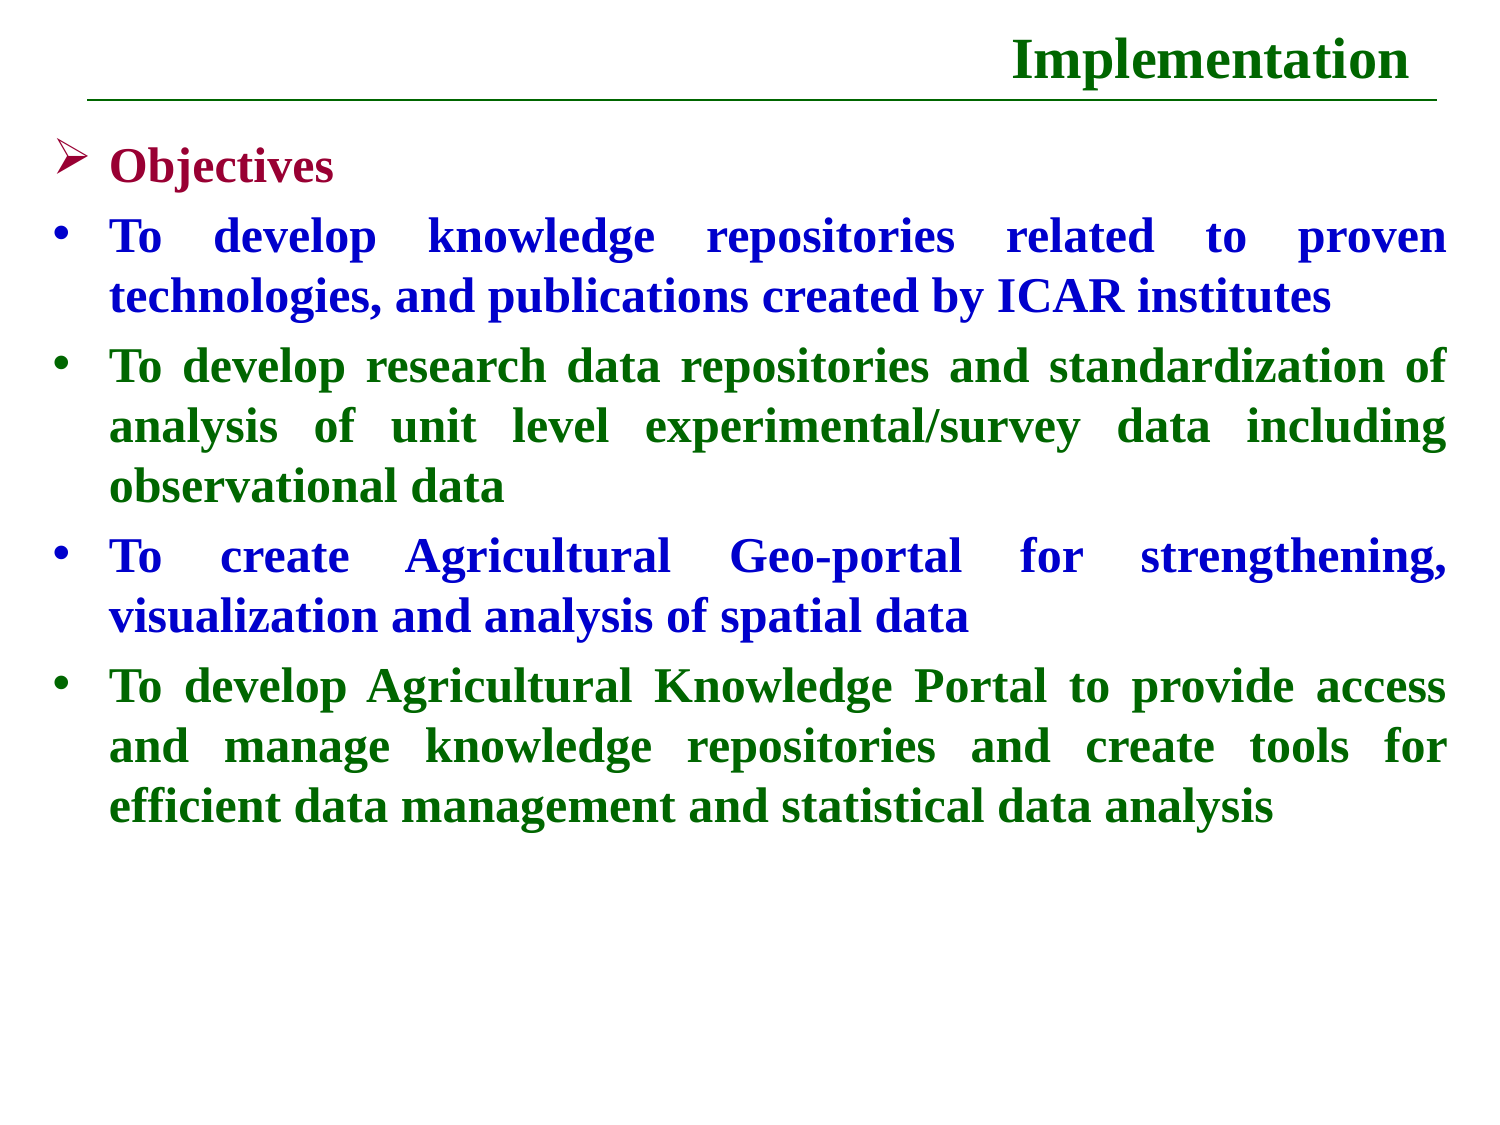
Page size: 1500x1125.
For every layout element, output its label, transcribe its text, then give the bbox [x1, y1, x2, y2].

list Objectives To develop knowledge repositories related to proven technologies, and publications created by ICAR institutes To develop research data repositories and standardization of analysis of unit level experimental/survey data including observational data To create Agricultural Geo-portal for strengthening, visualization and analysis of spatial data To develop Agricultural Knowledge Portal to provide access and manage knowledge repositories and create tools for efficient data management and statistical data analysis [37, 125, 1463, 1100]
title Implementation [75, 22, 1425, 88]
